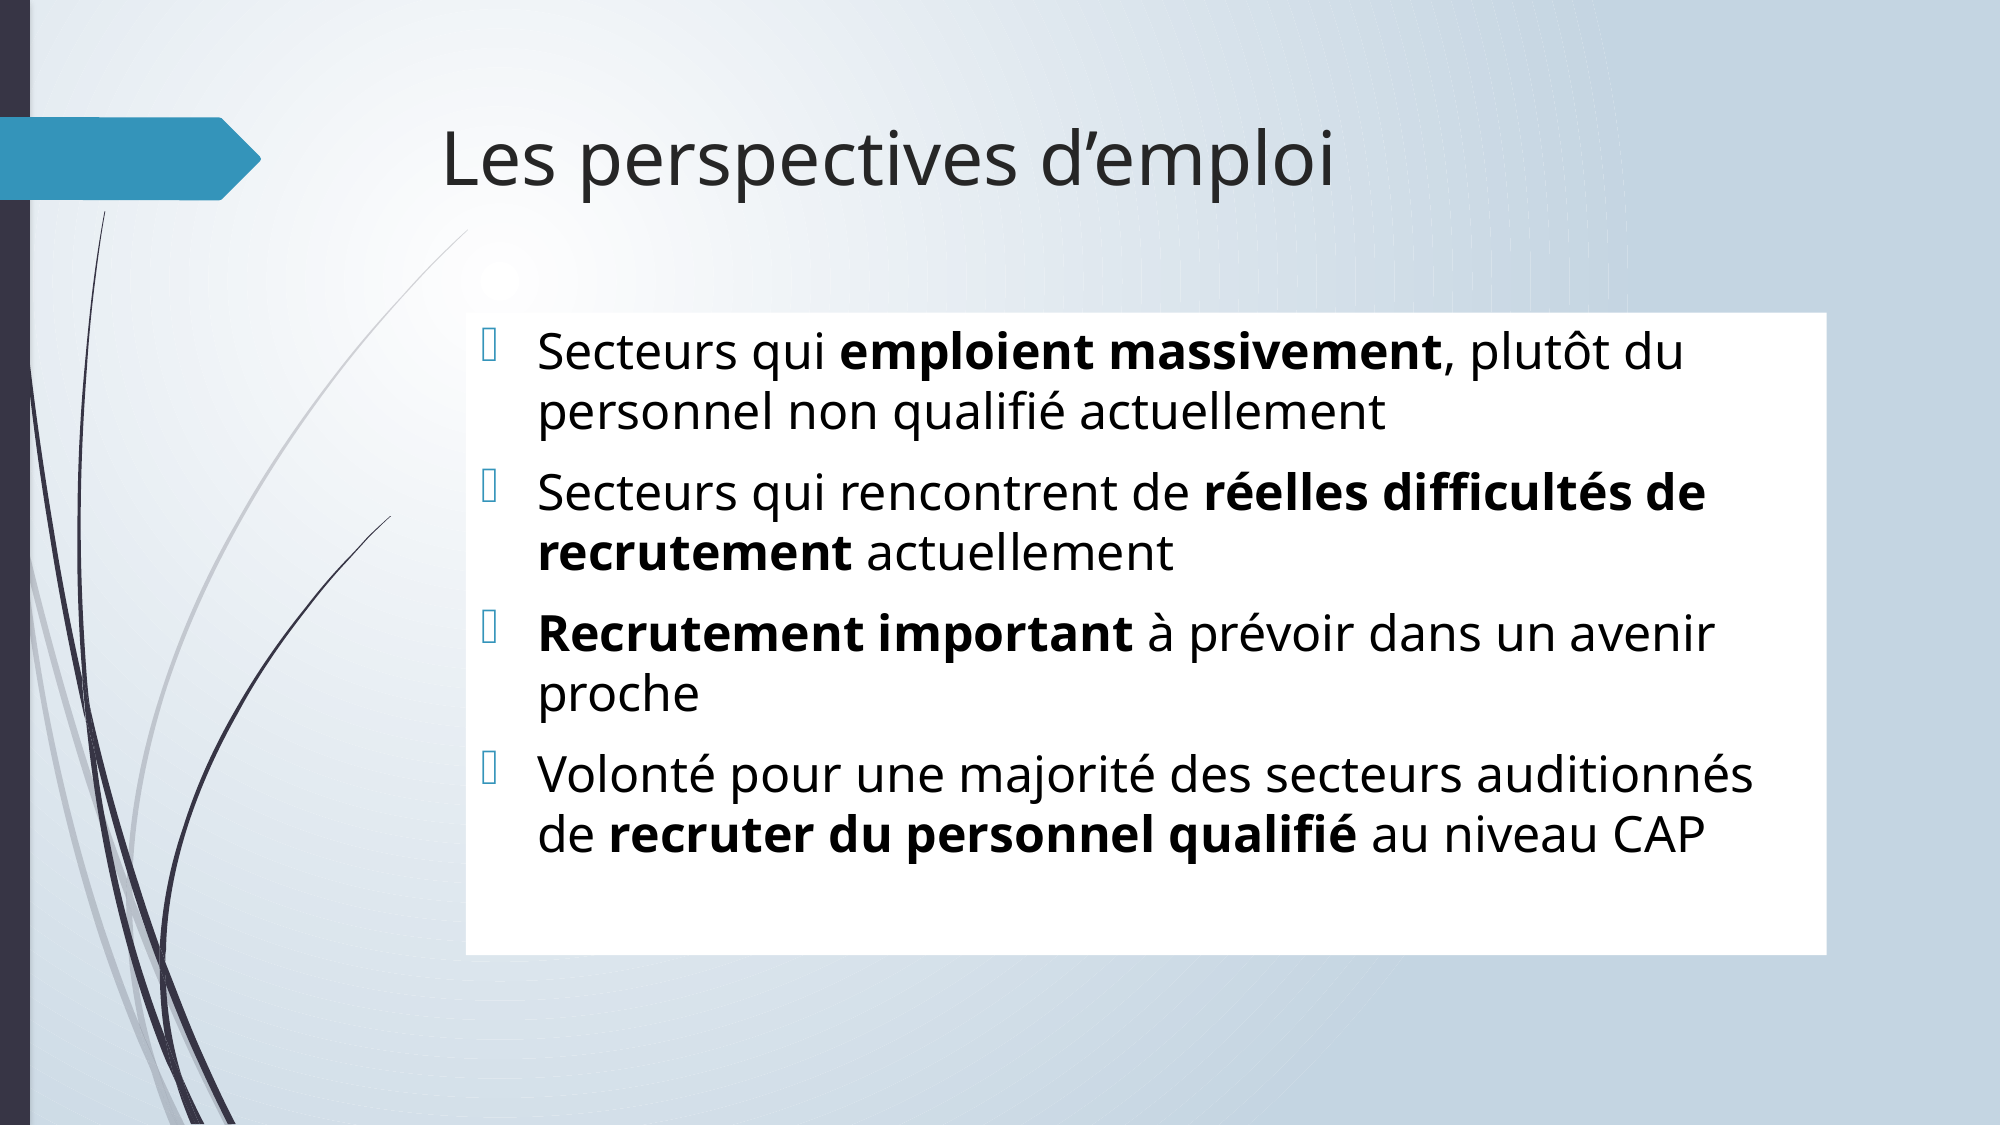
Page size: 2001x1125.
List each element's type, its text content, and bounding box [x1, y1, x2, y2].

list Secteurs qui emploient massivement, plutôt du personnel non qualifié actuellement Secteurs qui rencontrent de réelles difficultés de recrutement actuellement Recrutement important à prévoir dans un avenir proche Volonté pour une majorité des secteurs auditionnés de recruter du personnel qualifié au niveau CAP [465, 312, 1827, 956]
title Les perspectives d’emploi [425, 102, 1888, 313]
